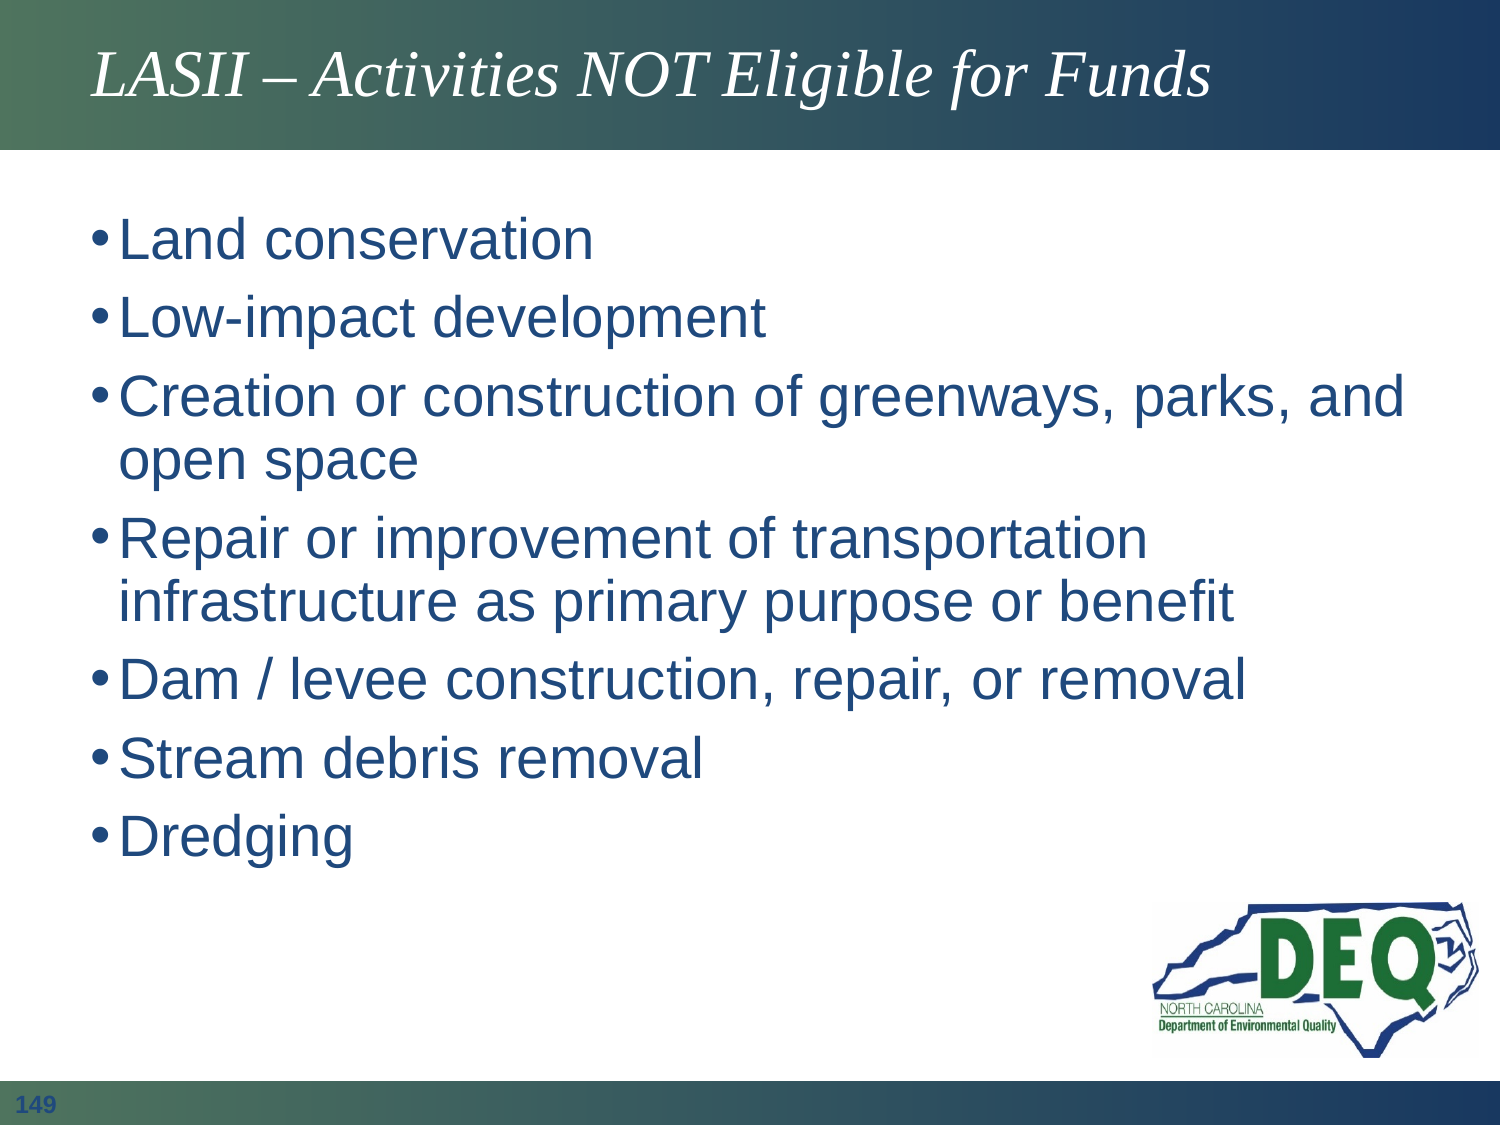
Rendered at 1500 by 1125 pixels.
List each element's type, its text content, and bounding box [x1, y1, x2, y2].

slide_number 149 [0, 1081, 338, 1125]
list Land conservation Low-impact development Creation or construction of greenways, parks, and open space Repair or improvement of transportation infrastructure as primary purpose or benefit Dam / levee construction, repair, or removal Stream debris removal Dredging [75, 201, 1427, 1025]
picture [1152, 902, 1479, 1058]
title LASII – Activities NOT Eligible for Funds [76, 0, 1442, 150]
